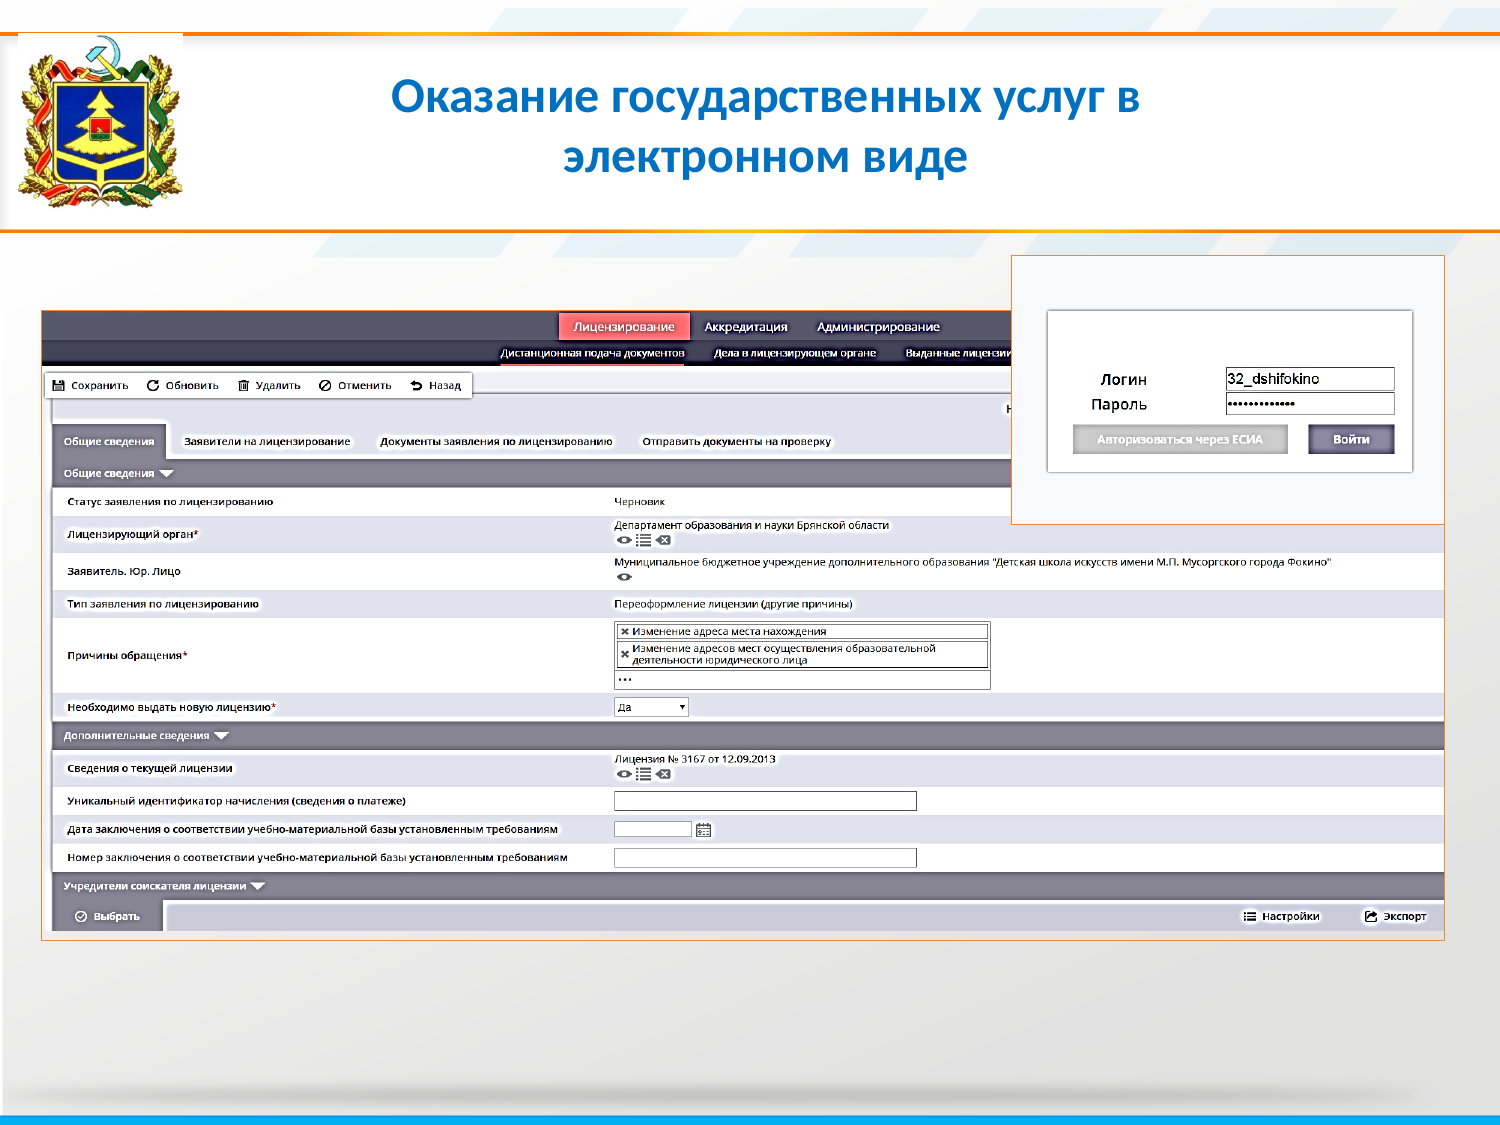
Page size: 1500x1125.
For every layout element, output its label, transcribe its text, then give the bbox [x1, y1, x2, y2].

picture [0, 0, 1500, 1115]
text_box Оказание государственных услуг в электронном виде [335, 55, 1198, 190]
